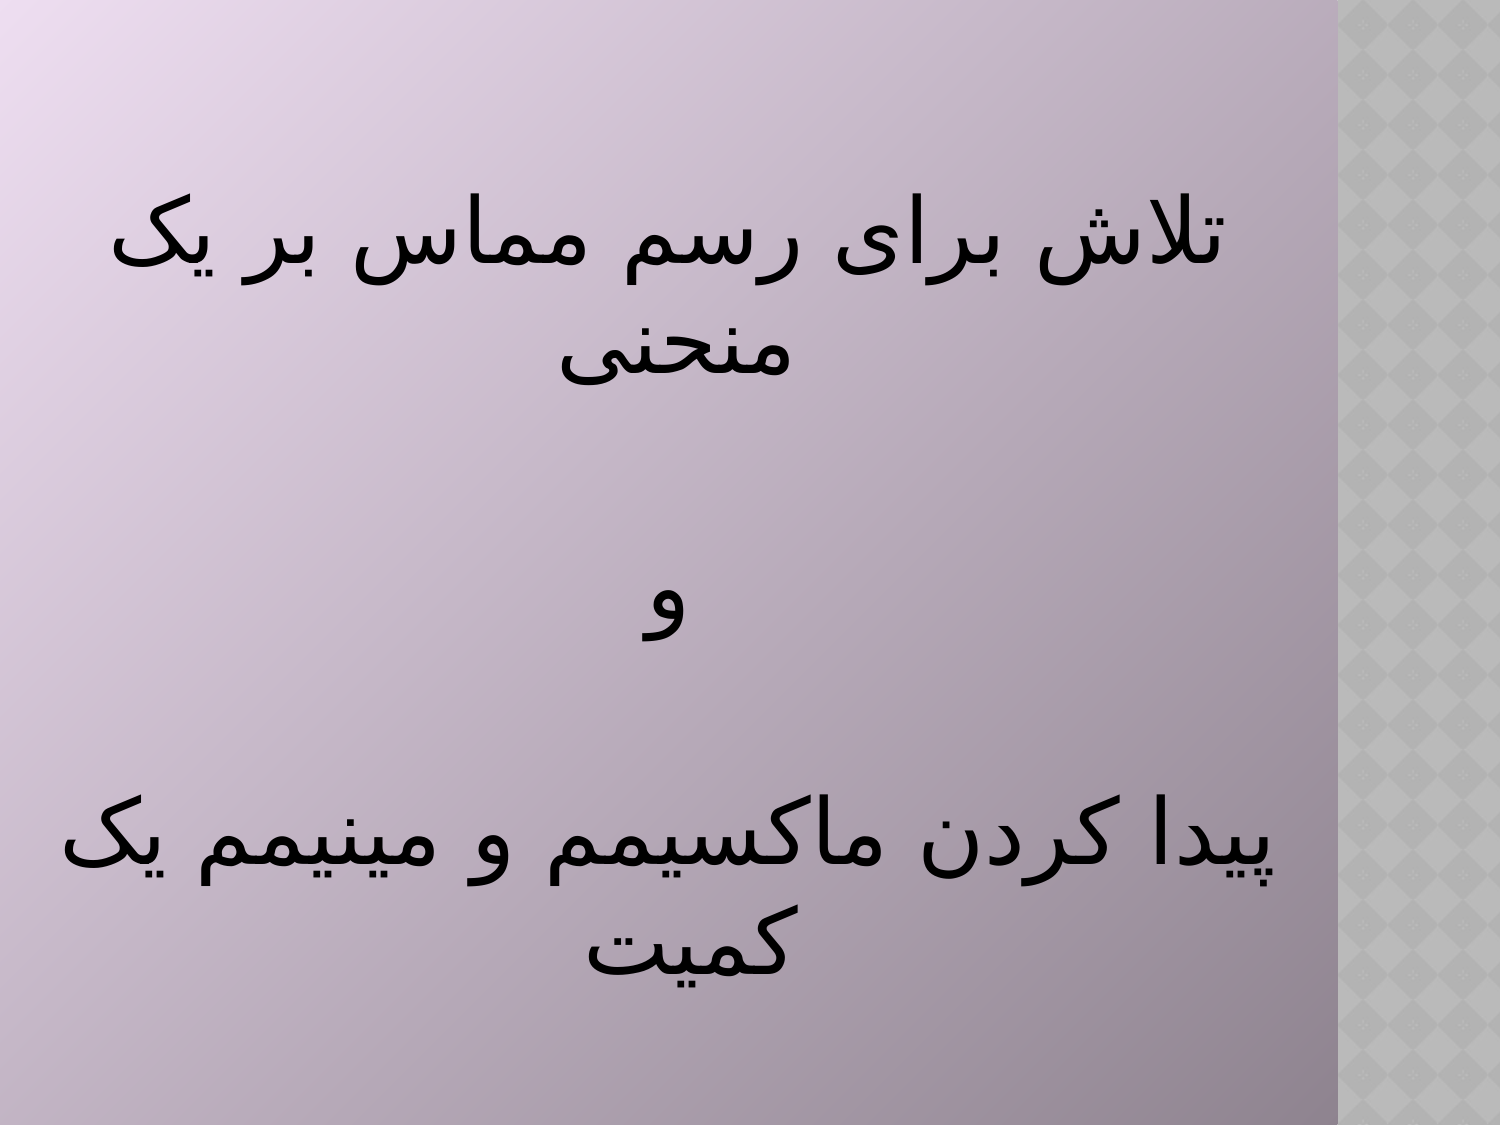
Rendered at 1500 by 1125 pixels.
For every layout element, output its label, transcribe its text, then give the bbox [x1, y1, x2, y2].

list تلاش برای رسم مماس بر یک منحنی و پیدا کردن ماکسیمم و مینیمم یک کمیت [0, 0, 1338, 1125]
